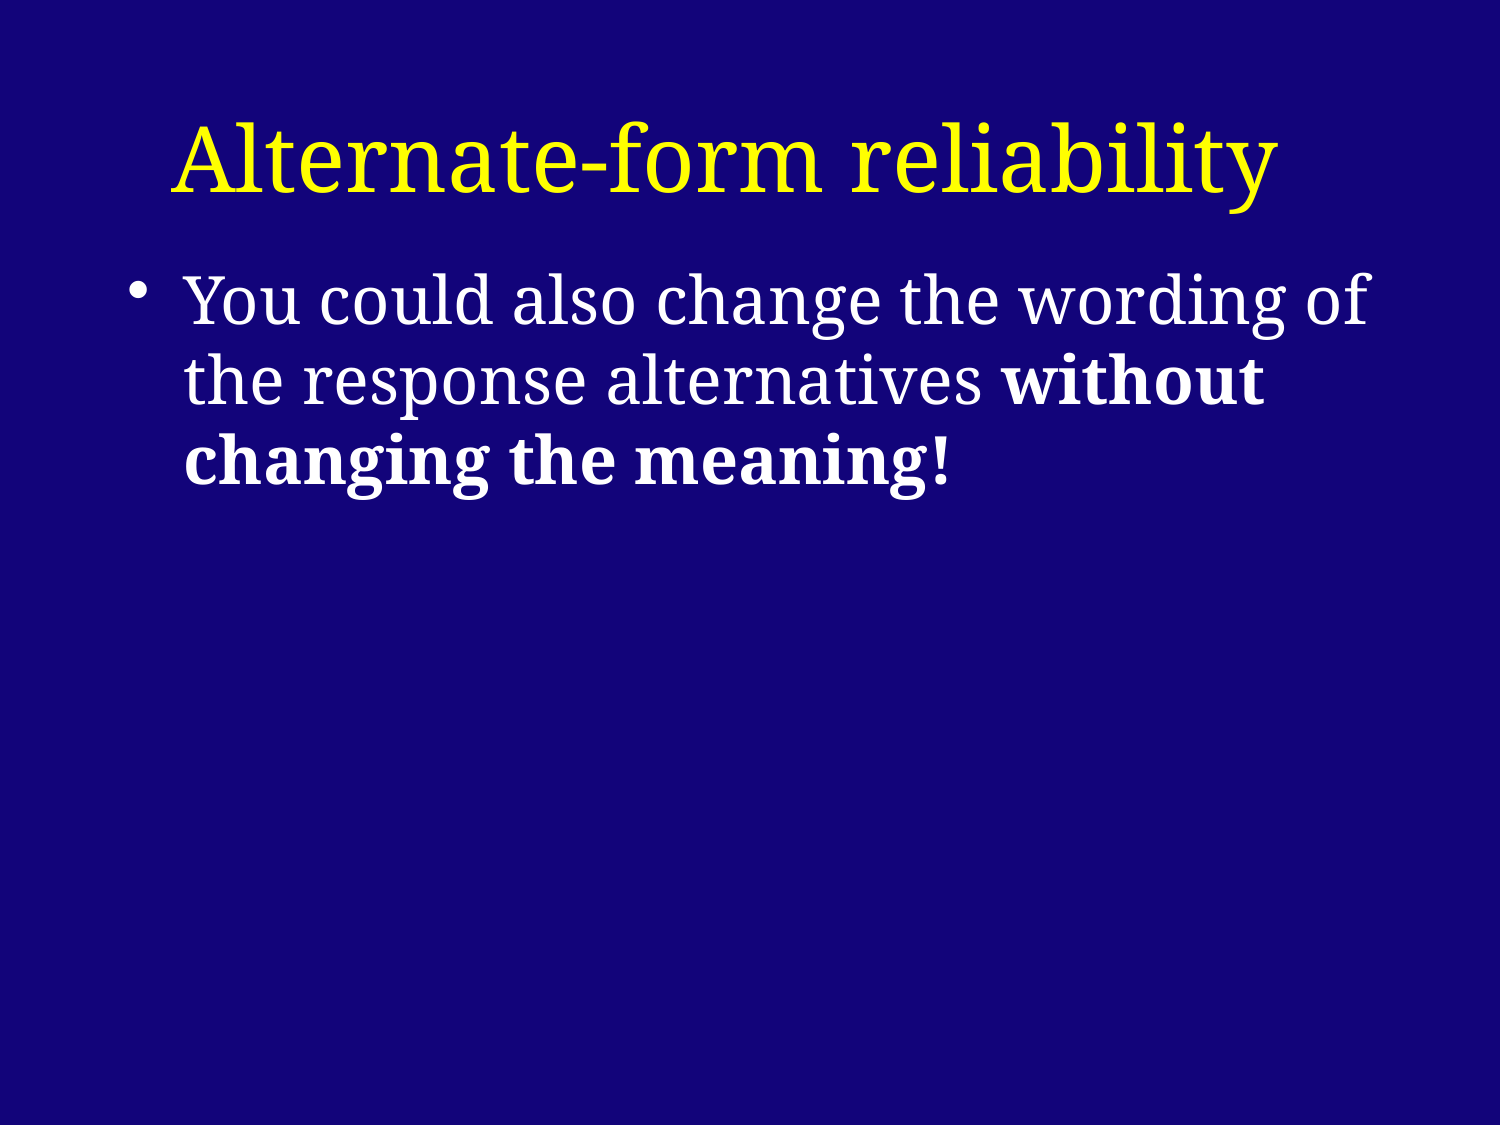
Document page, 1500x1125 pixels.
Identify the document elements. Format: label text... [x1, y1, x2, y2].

title Alternate-form reliability [87, 62, 1363, 250]
list You could also change the wording of the response alternatives without changing the meaning! [112, 249, 1388, 1013]
